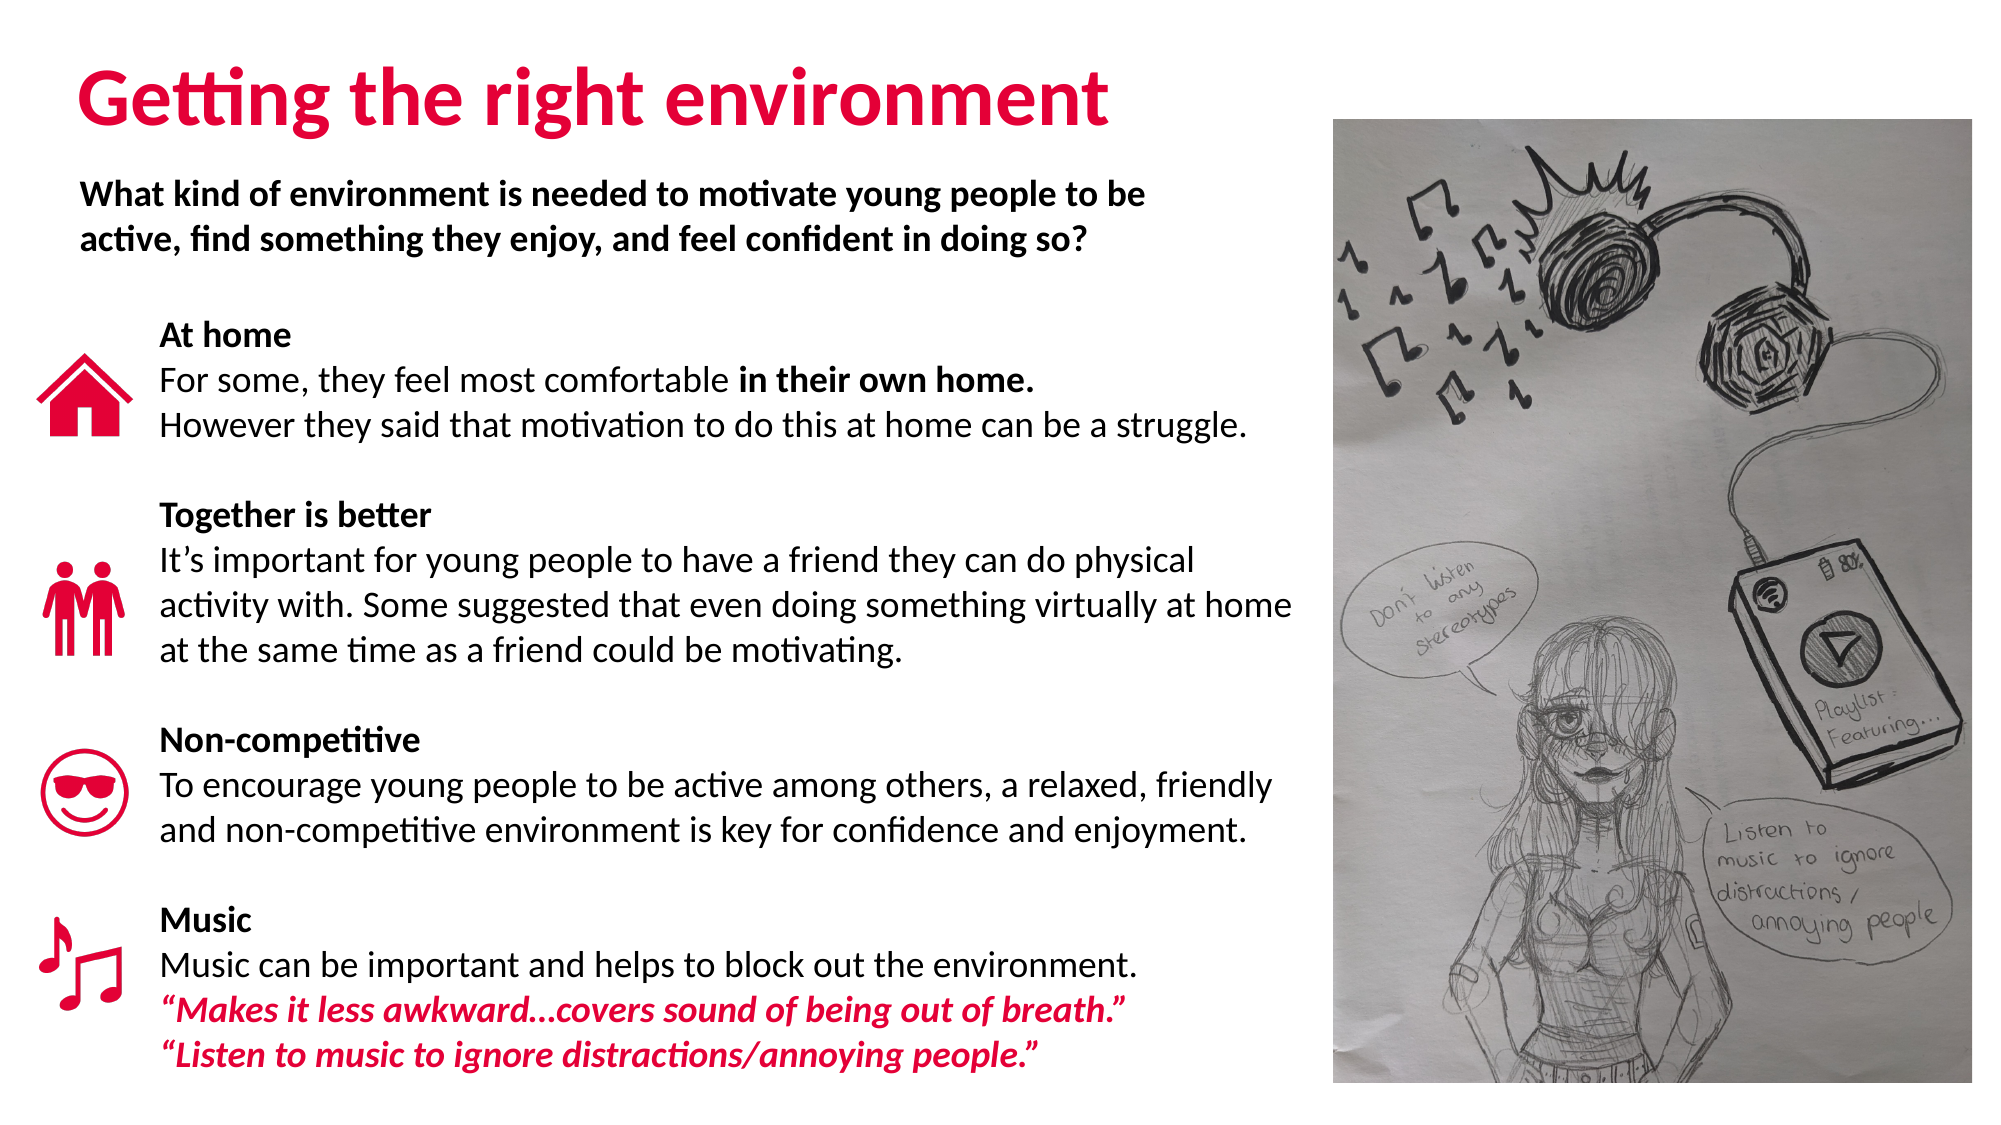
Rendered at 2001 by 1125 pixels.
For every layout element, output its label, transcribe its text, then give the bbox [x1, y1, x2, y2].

picture [1333, 119, 1973, 1083]
picture [27, 552, 140, 665]
text_box At home For some, they feel most comfortable in their own home. However they said that motivation to do this at home can be a struggle. Together is better It’s important for young people to have a friend they can do physical activity with. Some suggested that even doing something virtually at home at the same time as a friend could be motivating. Non-competitive To encourage young people to be active among others, a relaxed, friendly and non-competitive environment is key for confidence and enjoyment. Music Music can be important and helps to block out the environment. “Makes it less awkward…covers sound of being out of breath.” “Listen to music to ignore distractions/annoying people.” [144, 302, 1313, 1083]
picture [29, 737, 140, 848]
picture [29, 339, 140, 450]
text_box What kind of environment is needed to motivate young people to be active, find something they enjoy, and feel confident in doing so? [64, 161, 1186, 266]
picture [19, 902, 142, 1025]
title Getting the right environment [77, 42, 1271, 144]
